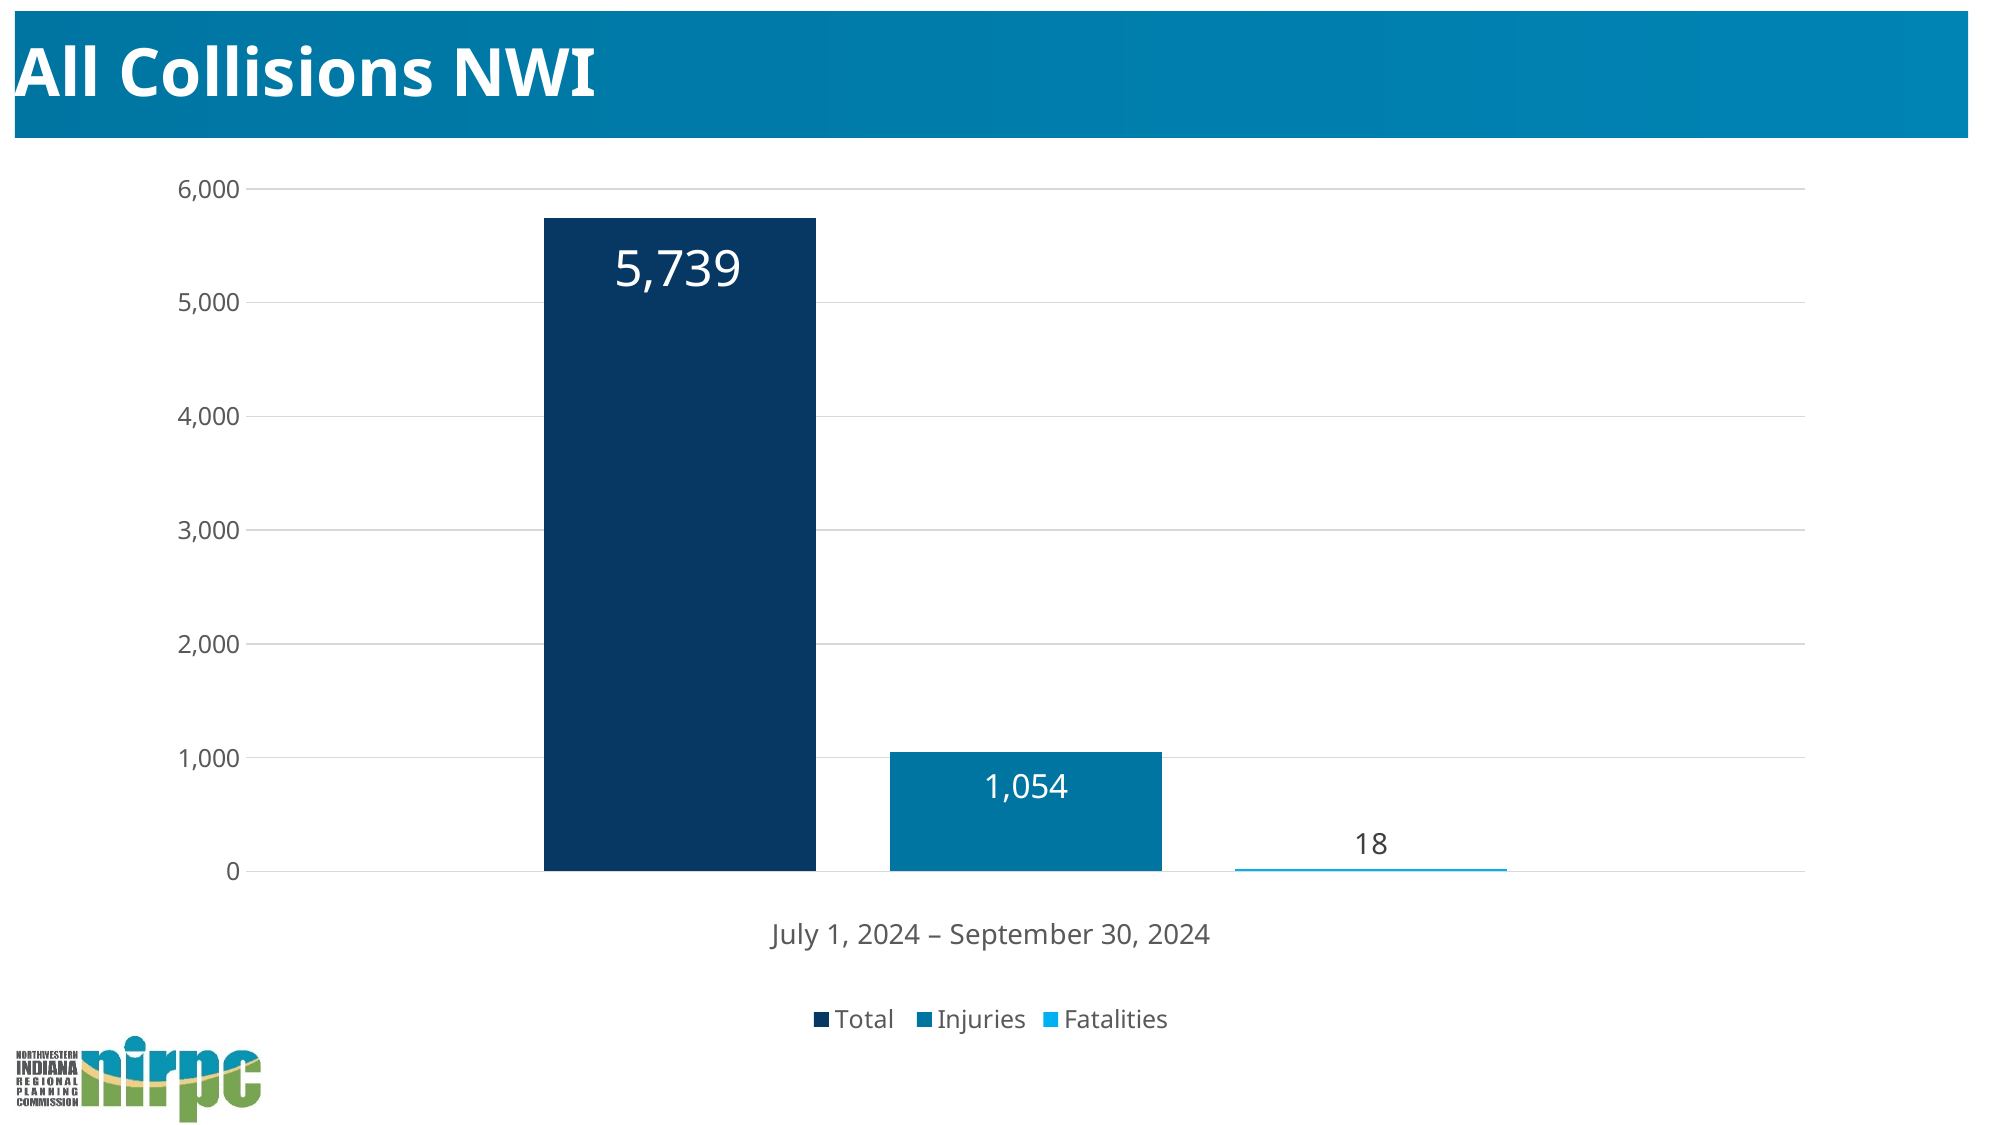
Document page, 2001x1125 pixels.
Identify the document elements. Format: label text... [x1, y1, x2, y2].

chart [143, 153, 1840, 1043]
picture [14, 1033, 263, 1125]
title All Collisions NWI [14, 11, 1969, 138]
